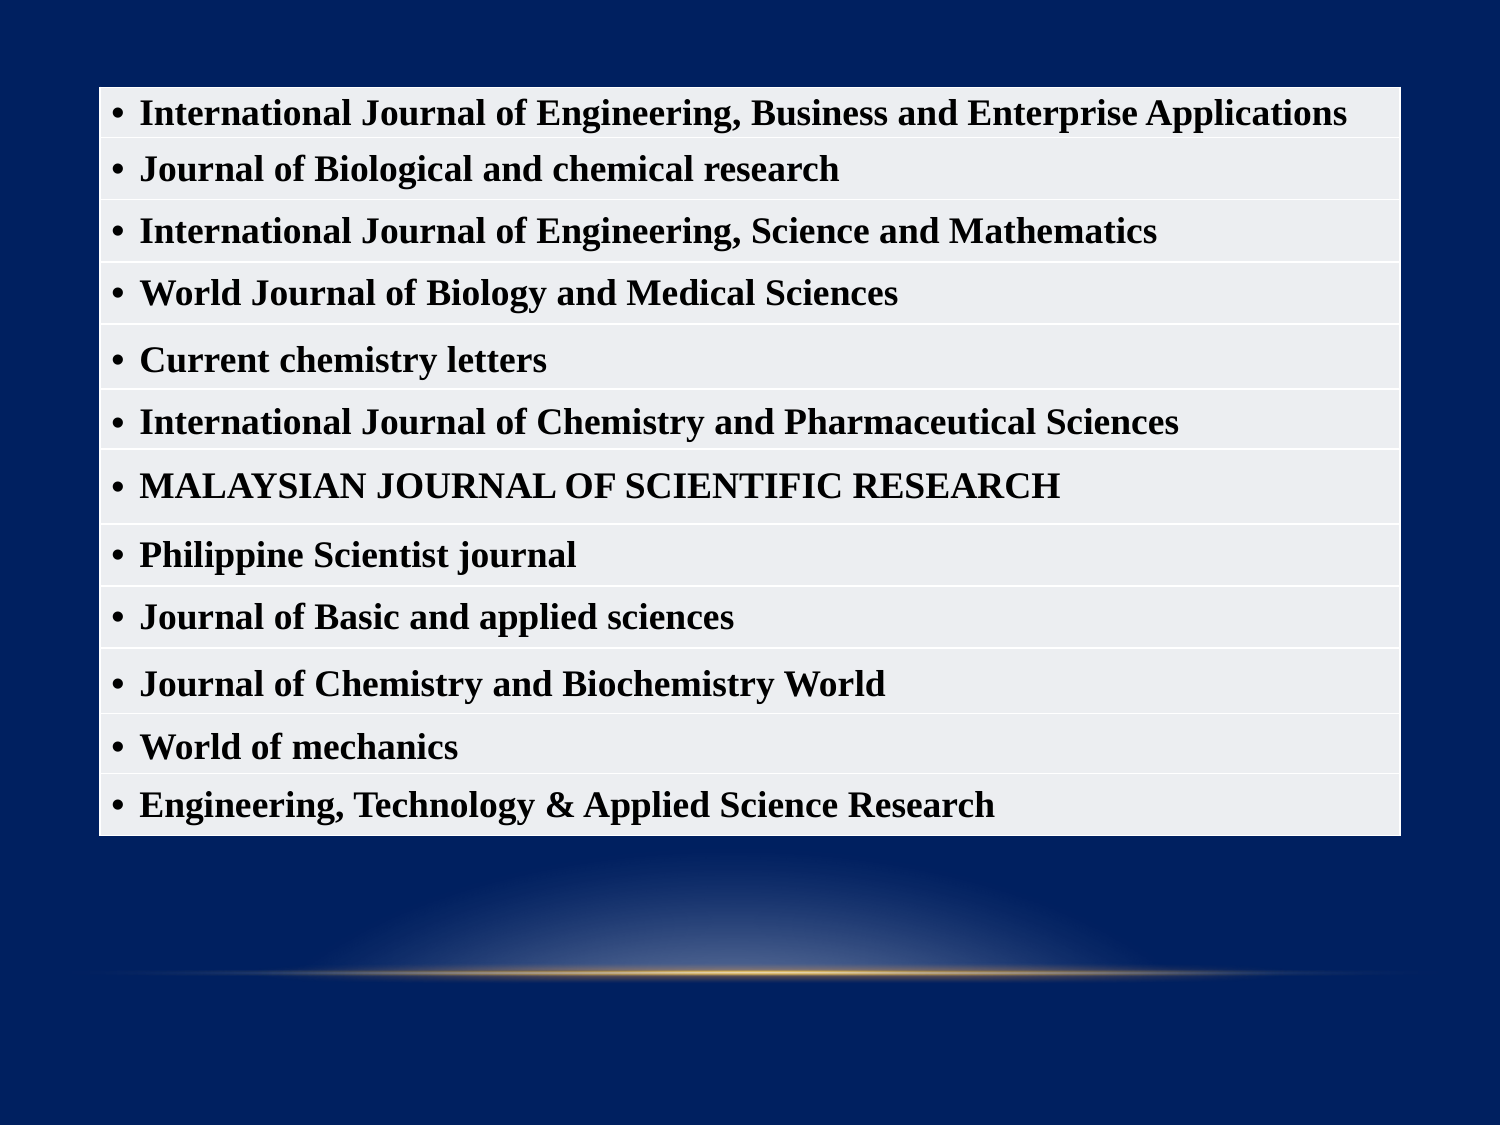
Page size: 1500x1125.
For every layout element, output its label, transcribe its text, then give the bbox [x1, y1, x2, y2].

table_cell International Journal of Chemistry and Pharmaceutical Sciences [101, 390, 1399, 448]
table_cell Journal of Biological and chemical research [101, 138, 1399, 199]
table_cell Journal of Chemistry and Biochemistry World [101, 649, 1399, 713]
table_cell Current chemistry letters [101, 325, 1399, 388]
table_cell Engineering, Technology & Applied Science Research [101, 774, 1399, 835]
table_cell MALAYSIAN JOURNAL OF SCIENTIFIC RESEARCH [101, 450, 1399, 523]
picture [0, 0, 1500, 1125]
table_cell Philippine Scientist journal [101, 525, 1399, 585]
table_header International Journal of Engineering, Business and Enterprise Applications [101, 88, 1399, 137]
table_cell World Journal of Biology and Medical Sciences [101, 263, 1399, 323]
table_cell Journal of Basic and applied sciences [101, 587, 1399, 647]
table_cell World of mechanics [101, 714, 1399, 773]
table_cell International Journal of Engineering, Science and Mathematics [101, 200, 1399, 261]
